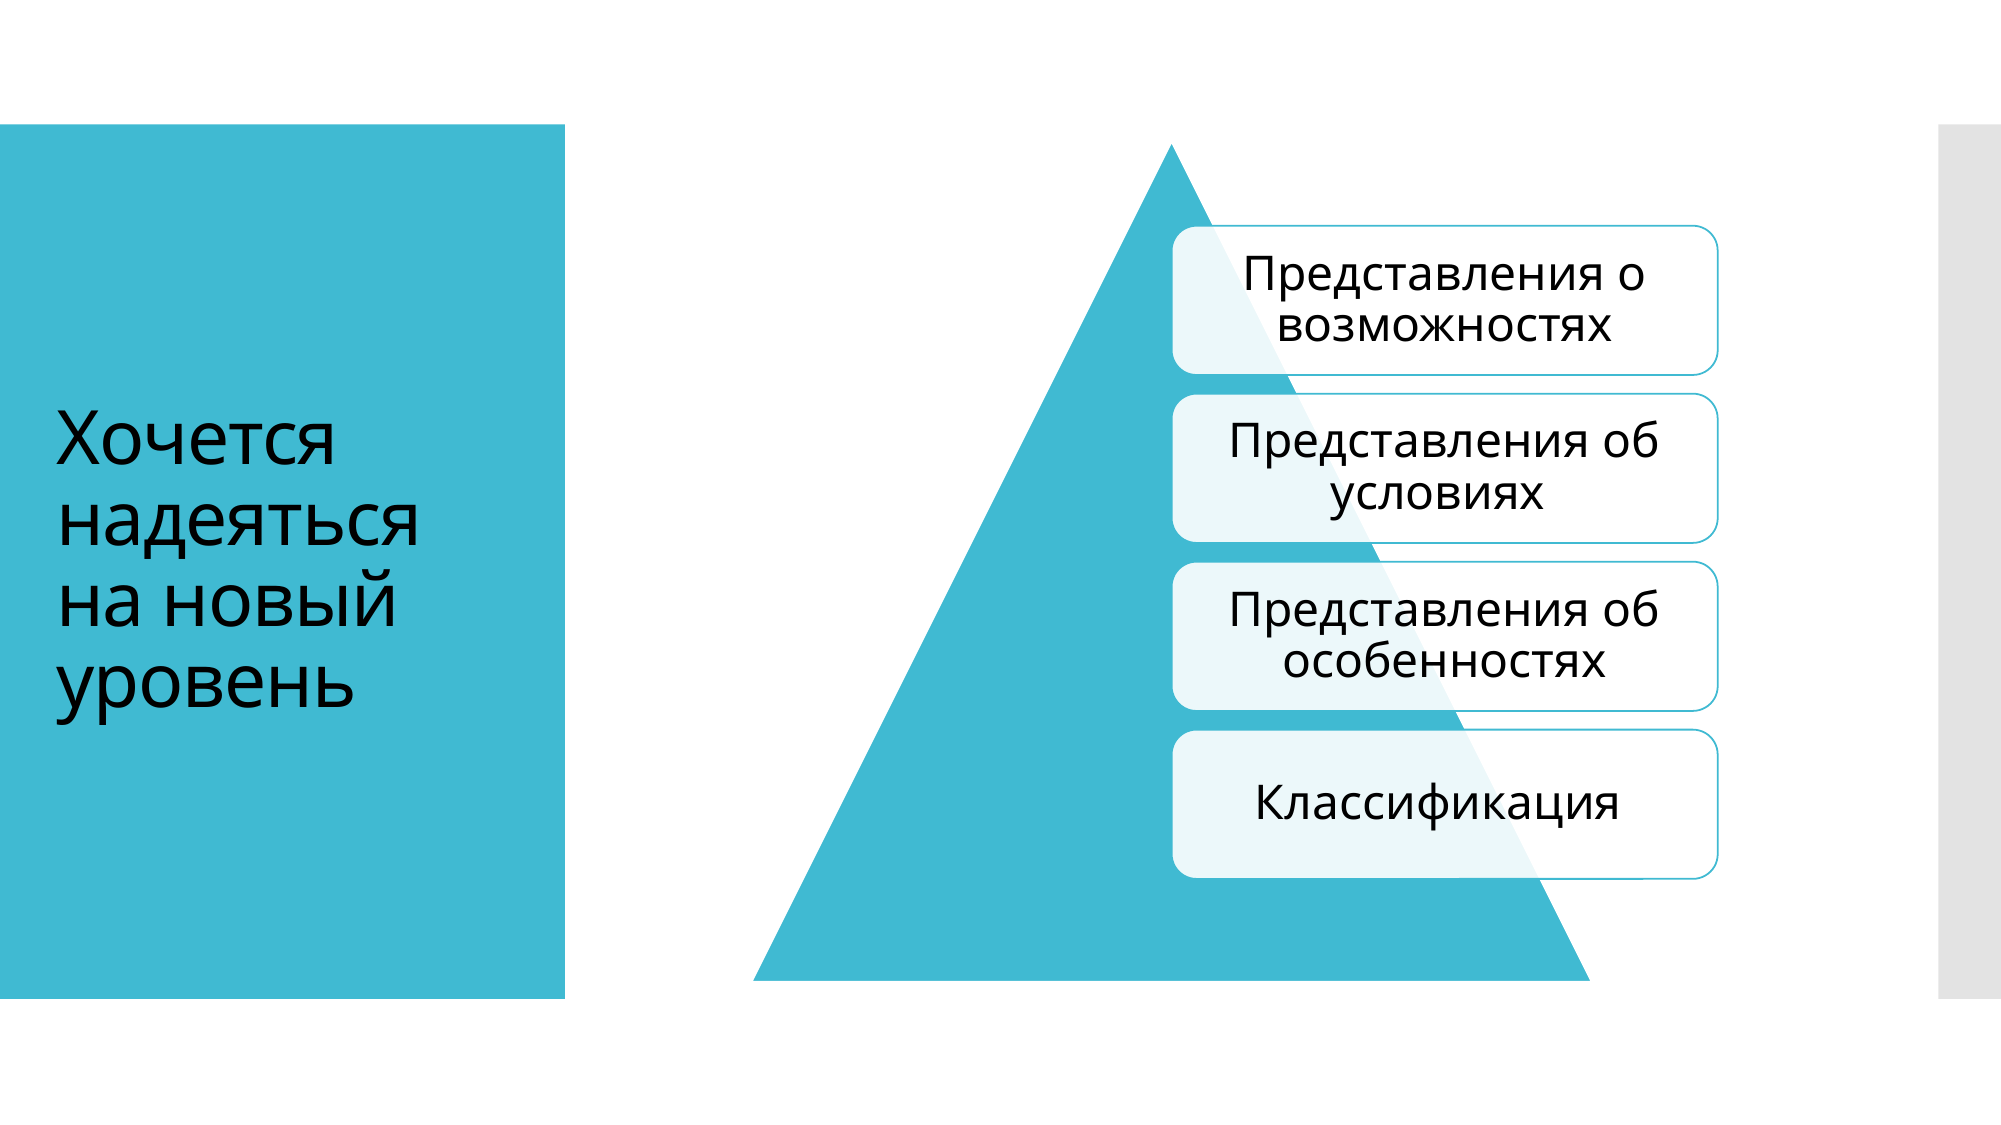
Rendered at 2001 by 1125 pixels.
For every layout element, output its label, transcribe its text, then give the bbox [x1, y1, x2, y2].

title Хочется надеяться на новый уровень [41, 184, 525, 940]
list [634, 141, 1835, 982]
